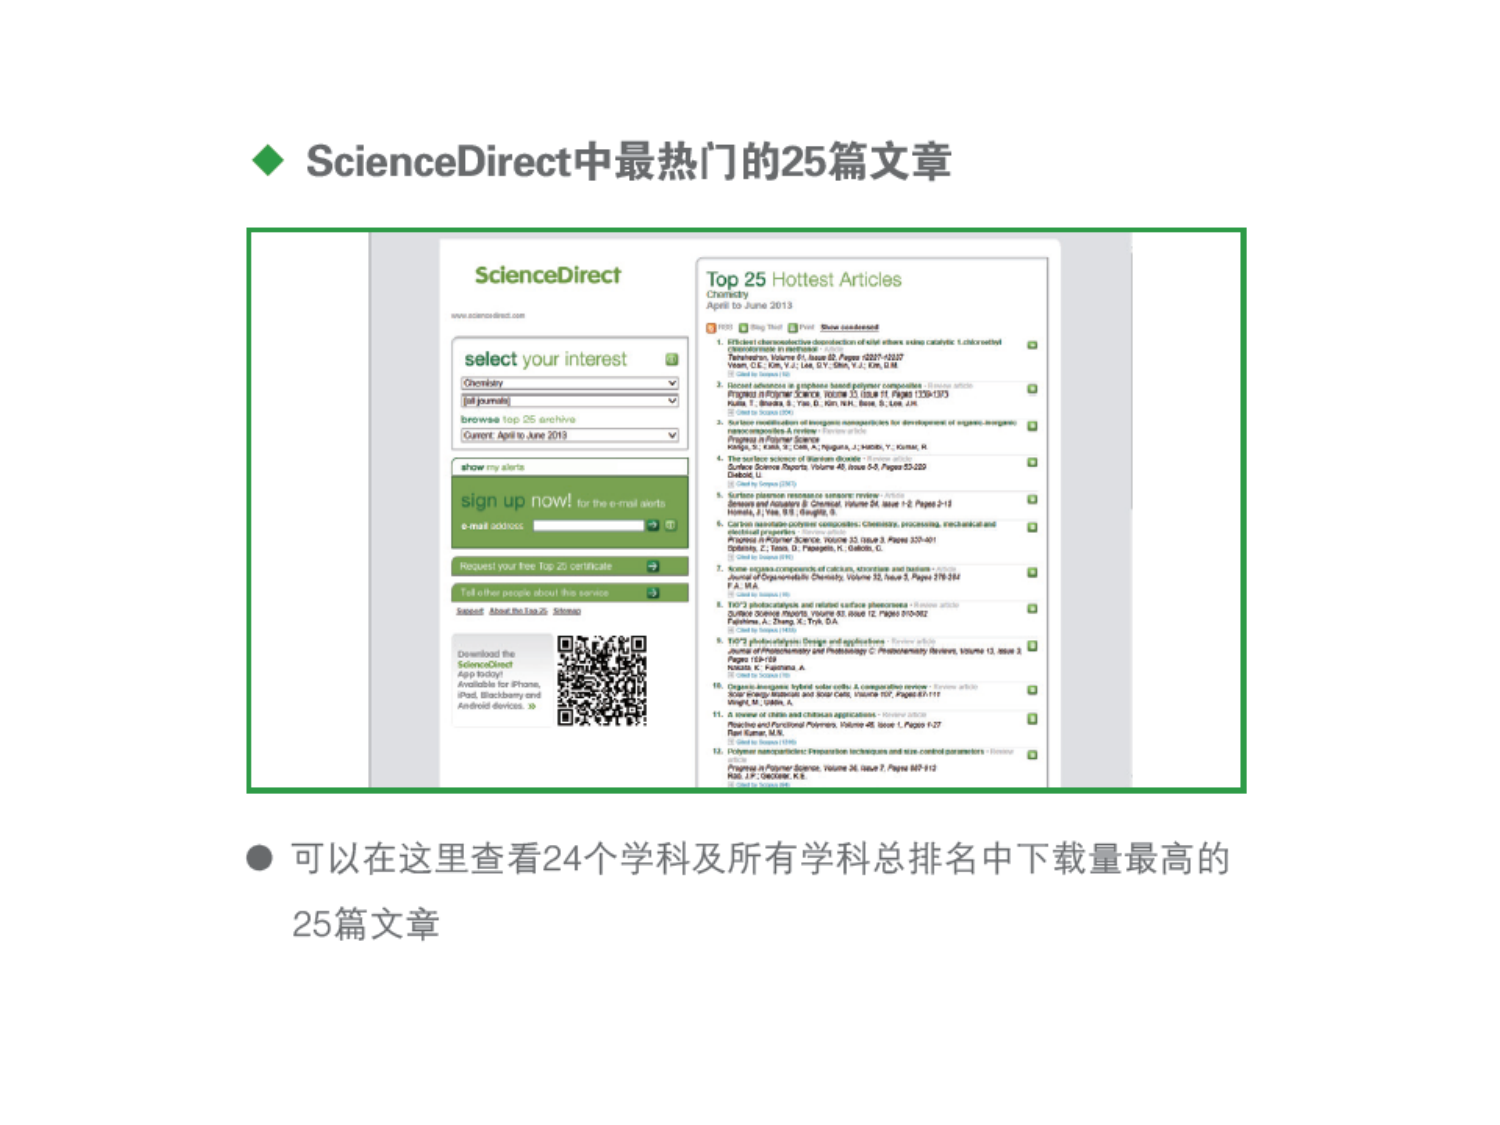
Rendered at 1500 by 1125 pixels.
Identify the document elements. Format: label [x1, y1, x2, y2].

picture [202, 134, 1298, 991]
